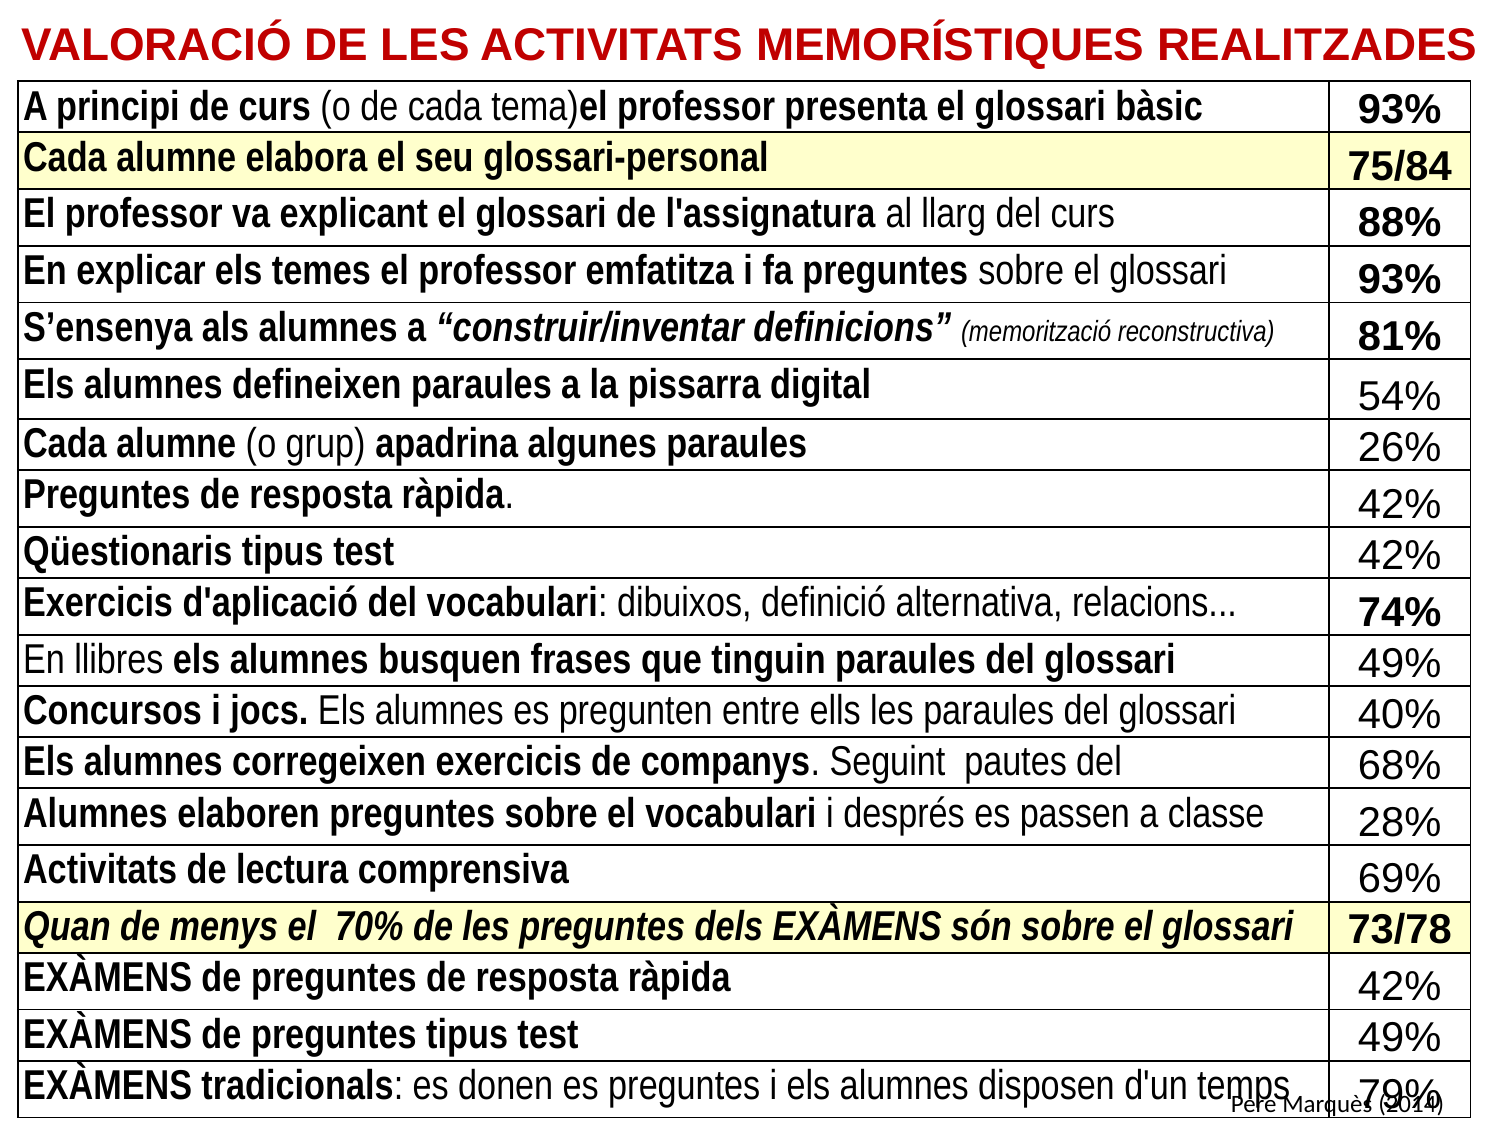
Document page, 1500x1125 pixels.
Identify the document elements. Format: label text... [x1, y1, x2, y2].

table_header 93% [1330, 82, 1470, 131]
table_cell El professor va explicant el glossari de l'assignatura al llarg del curs [19, 190, 1328, 245]
table_cell Cada alumne (o grup) apadrina algunes paraules [19, 420, 1328, 469]
table_cell 49% [1330, 636, 1470, 685]
table_cell 49% [1330, 1010, 1470, 1060]
table_cell En llibres els alumnes busquen frases que tinguin paraules del glossari [19, 636, 1328, 685]
table_cell 69% [1330, 846, 1470, 901]
text_box Pere Marquès (2014) [1216, 1079, 1500, 1125]
table_cell 81% [1330, 303, 1470, 358]
table_cell Alumnes elaboren preguntes sobre el vocabulari i després es passen a classe [19, 789, 1328, 844]
table_cell S’ensenya als alumnes a “construir/inventar definicions” (memorització reconstructiva) [19, 303, 1328, 358]
table_cell Els alumnes defineixen paraules a la pissarra digital [19, 360, 1328, 418]
table_cell 42% [1330, 528, 1470, 577]
table_cell 28% [1330, 789, 1470, 844]
table_cell 26% [1330, 420, 1470, 469]
table_cell Els alumnes corregeixen exercicis de companys. Seguint pautes del [19, 738, 1328, 787]
table_cell Quan de menys el 70% de les preguntes dels EXÀMENS són sobre el glossari [19, 903, 1328, 952]
table_cell 40% [1330, 687, 1470, 736]
table_cell Concursos i jocs. Els alumnes es pregunten entre ells les paraules del glossari [19, 687, 1328, 736]
table_cell 42% [1330, 471, 1470, 526]
table_cell 75/84 [1330, 133, 1470, 188]
table_cell Preguntes de resposta ràpida. [19, 471, 1328, 526]
table_cell 88% [1330, 190, 1470, 245]
table_cell 93% [1330, 247, 1470, 302]
table_cell EXÀMENS tradicionals: es donen es preguntes i els alumnes disposen d'un temps [19, 1062, 1328, 1117]
table_cell 68% [1330, 738, 1470, 787]
table_cell En explicar els temes el professor emfatitza i fa preguntes sobre el glossari [19, 247, 1328, 302]
table_cell Exercicis d'aplicació del vocabulari: dibuixos, definició alternativa, relacions... [19, 579, 1328, 634]
table_cell 79% [1330, 1062, 1470, 1117]
table_cell Activitats de lectura comprensiva [19, 846, 1328, 901]
text_box VALORACIÓ DE LES ACTIVITATS MEMORÍSTIQUES REALITZADES [0, 7, 1500, 78]
table_cell Cada alumne elabora el seu glossari-personal [19, 133, 1328, 188]
table_cell 54% [1330, 360, 1470, 418]
table_cell 73/78 [1330, 903, 1470, 952]
table_cell 42% [1330, 954, 1470, 1009]
table_header A principi de curs (o de cada tema)el professor presenta el glossari bàsic [19, 82, 1328, 131]
table_cell EXÀMENS de preguntes de resposta ràpida [19, 954, 1328, 1009]
table_cell 74% [1330, 579, 1470, 634]
table_cell EXÀMENS de preguntes tipus test [19, 1010, 1328, 1060]
table_cell Qüestionaris tipus test [19, 528, 1328, 577]
